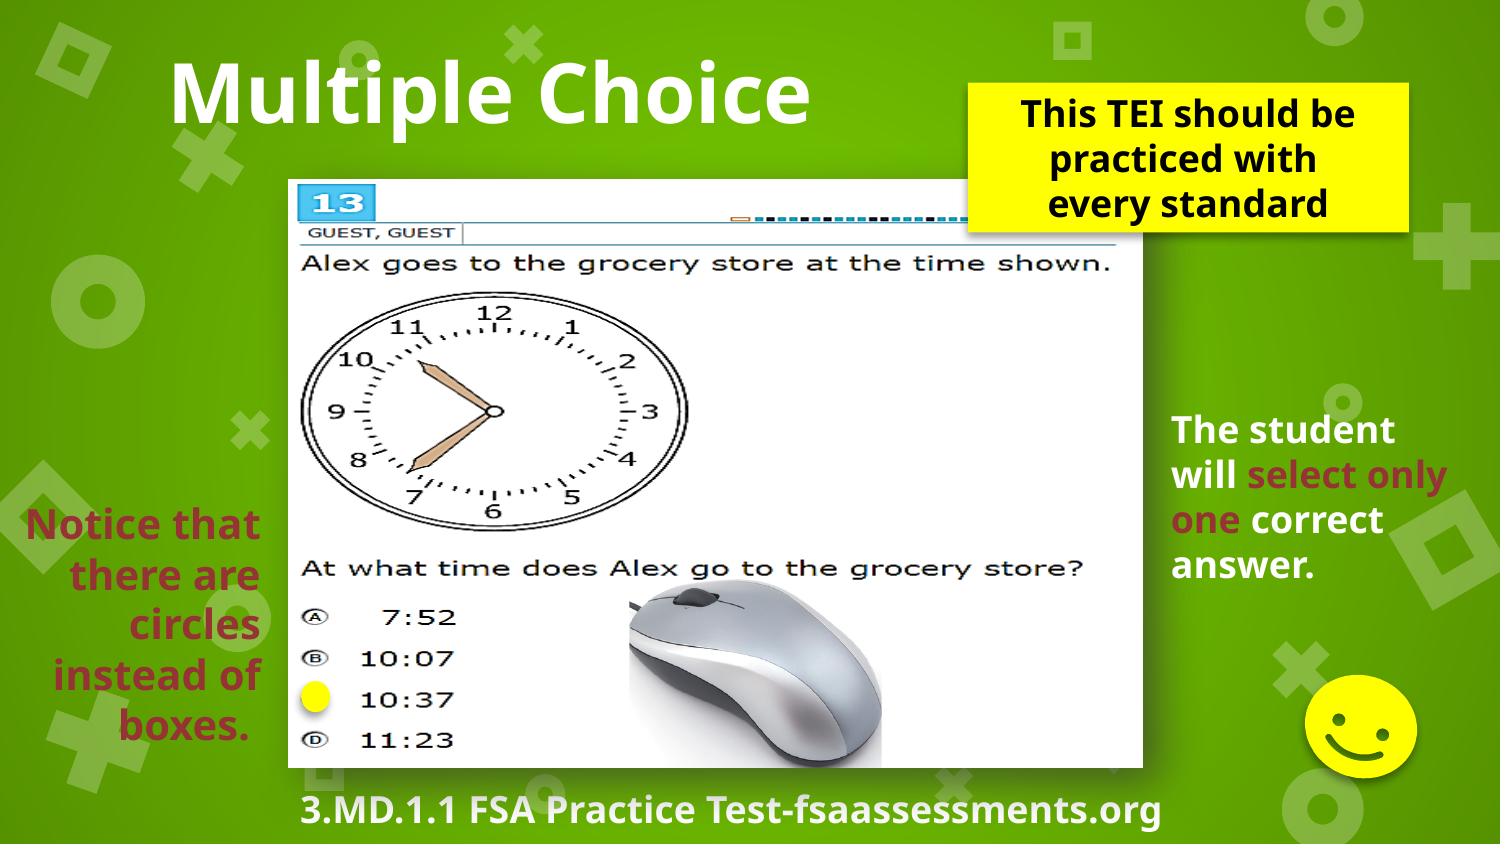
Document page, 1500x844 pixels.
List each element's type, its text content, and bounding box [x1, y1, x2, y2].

text_box Notice that there are circles instead of boxes. [0, 490, 276, 826]
subtitle 3.MD.1.1 FSA Practice Test-fsaassessments.org [135, 770, 1339, 844]
picture [288, 179, 1143, 768]
text_box [1304, 674, 1418, 779]
title Multiple Choice [24, 28, 956, 153]
text_box This TEI should be practiced with every standard [967, 82, 1409, 233]
text_box The student will select only one correct answer. [1155, 415, 1472, 577]
